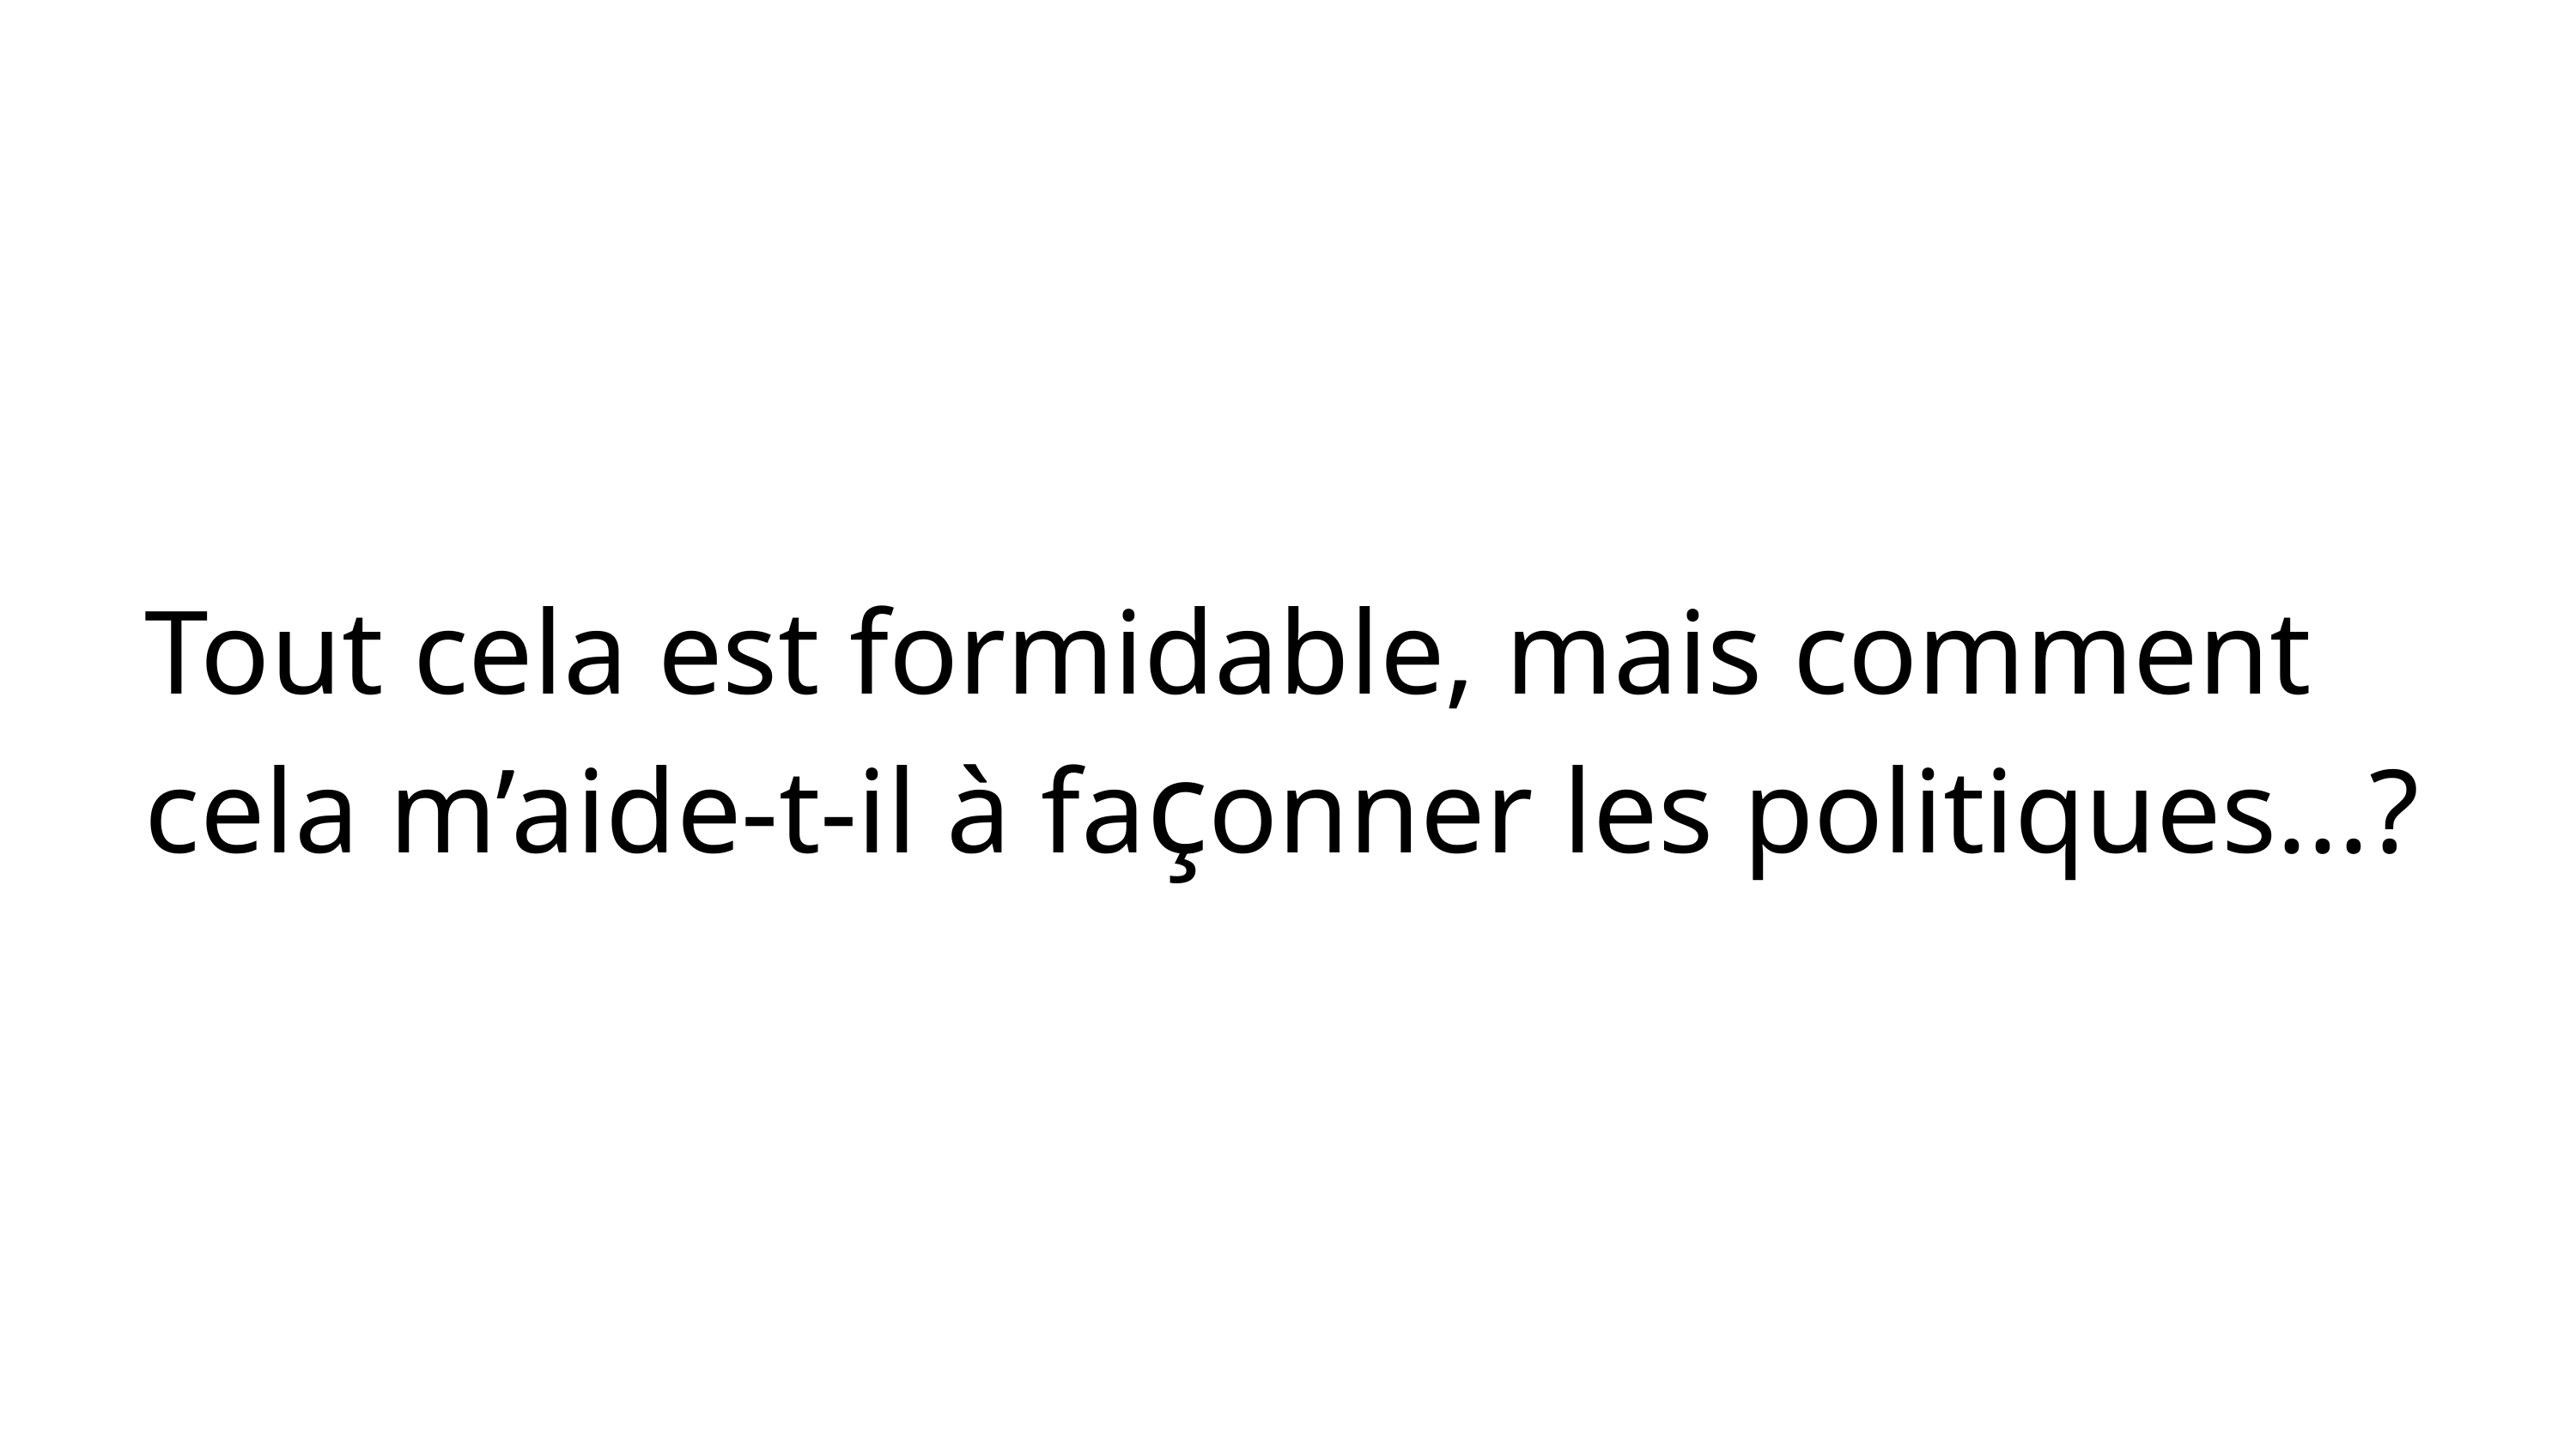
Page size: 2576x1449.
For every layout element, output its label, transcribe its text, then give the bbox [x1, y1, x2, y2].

text_box Tout cela est formidable, mais comment cela m’aide-t-il à façonner les politiques...? [144, 555, 2477, 879]
